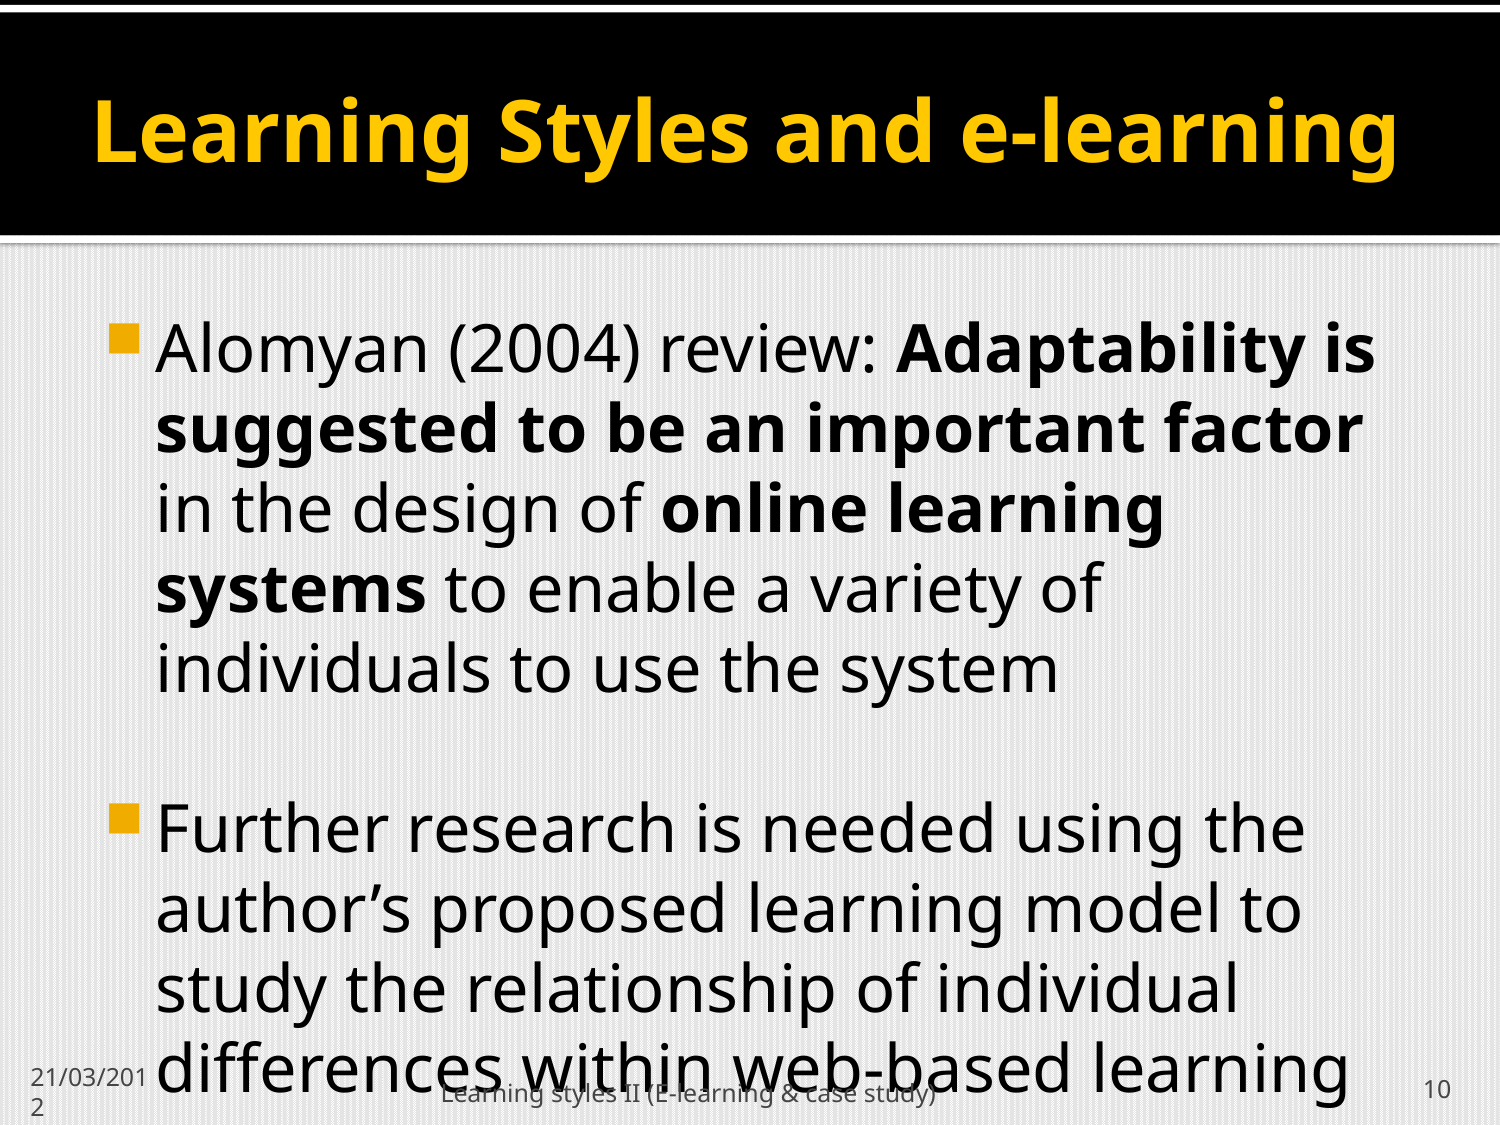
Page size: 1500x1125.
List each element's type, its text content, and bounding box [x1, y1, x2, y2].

slide_number 10 [1345, 1062, 1467, 1108]
footer Learning styles II (E-learning & case study) [433, 1062, 1337, 1108]
title Learning Styles and e-learning [75, 25, 1425, 231]
list Alomyan (2004) review: Adaptability is suggested to be an important factor in the design of online learning systems to enable a variety of individuals to use the system Further research is needed using the author’s proposed learning model to study the relationship of individual differences within web-based learning systems [74, 290, 1426, 1051]
